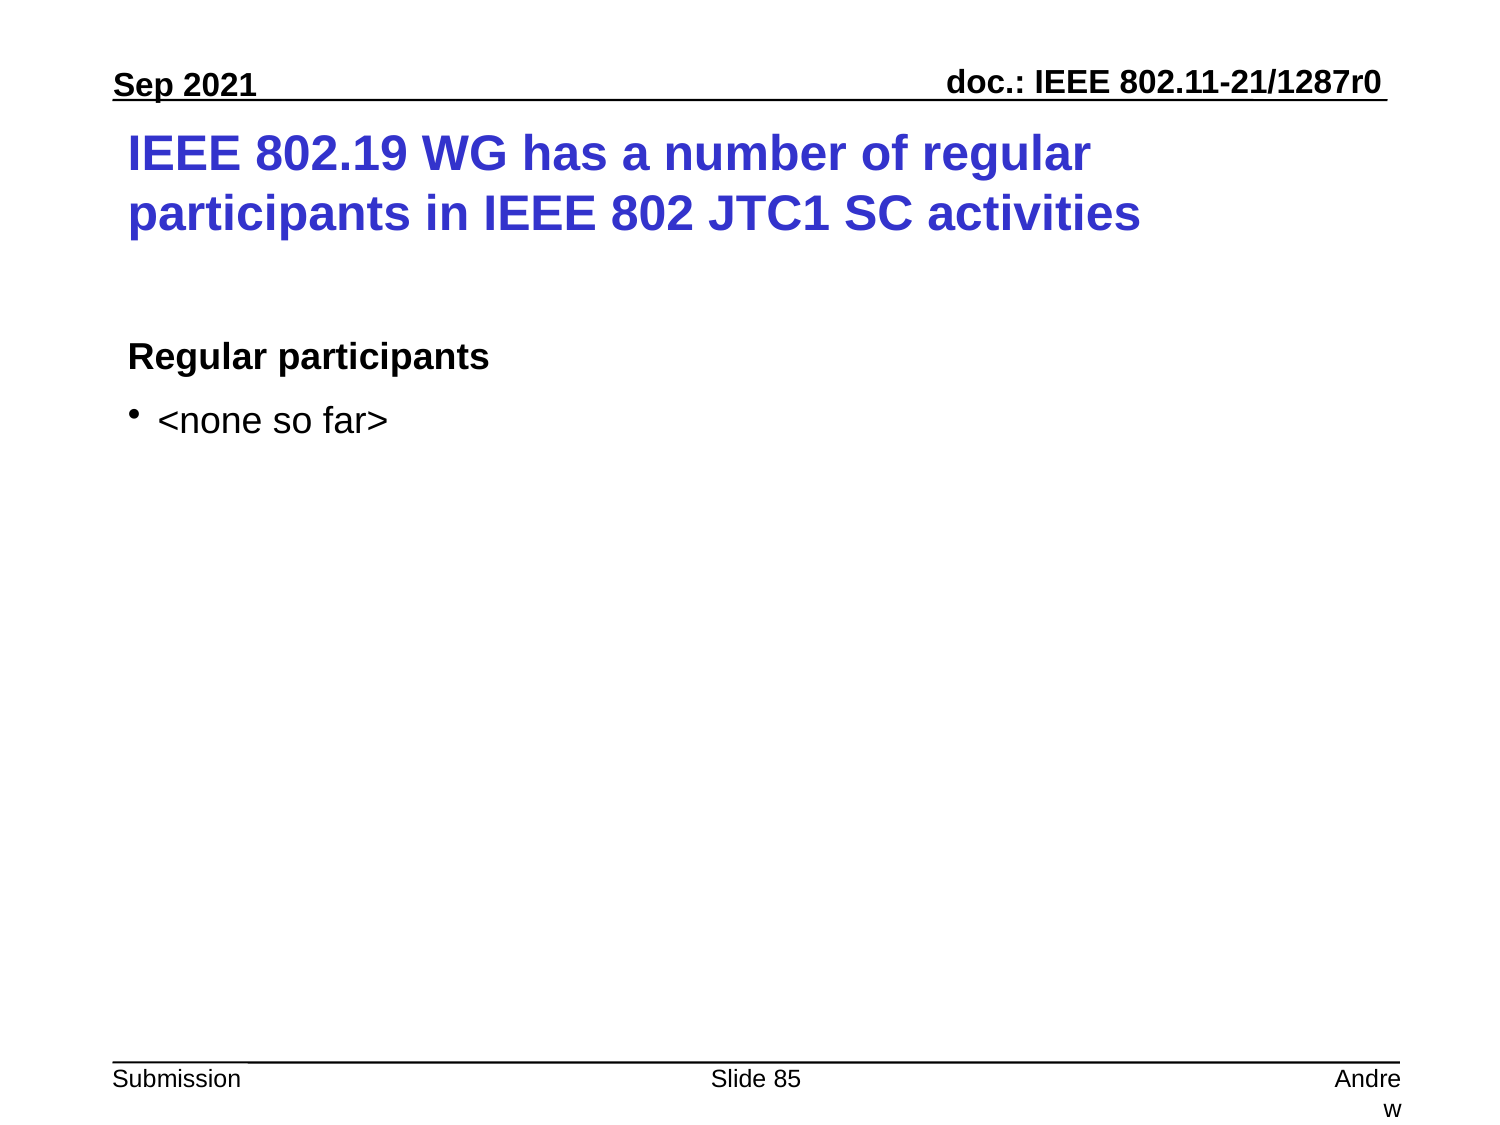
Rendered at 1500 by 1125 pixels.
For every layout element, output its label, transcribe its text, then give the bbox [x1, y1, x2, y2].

list Regular participants <none so far> [112, 324, 1388, 1000]
title IEEE 802.19 WG has a number of regular participants in IEEE 802 JTC1 SC activities [112, 112, 1388, 288]
slide_number Slide 85 [709, 1061, 803, 1093]
footer Andrew Myles, Cisco [1320, 1061, 1402, 1093]
